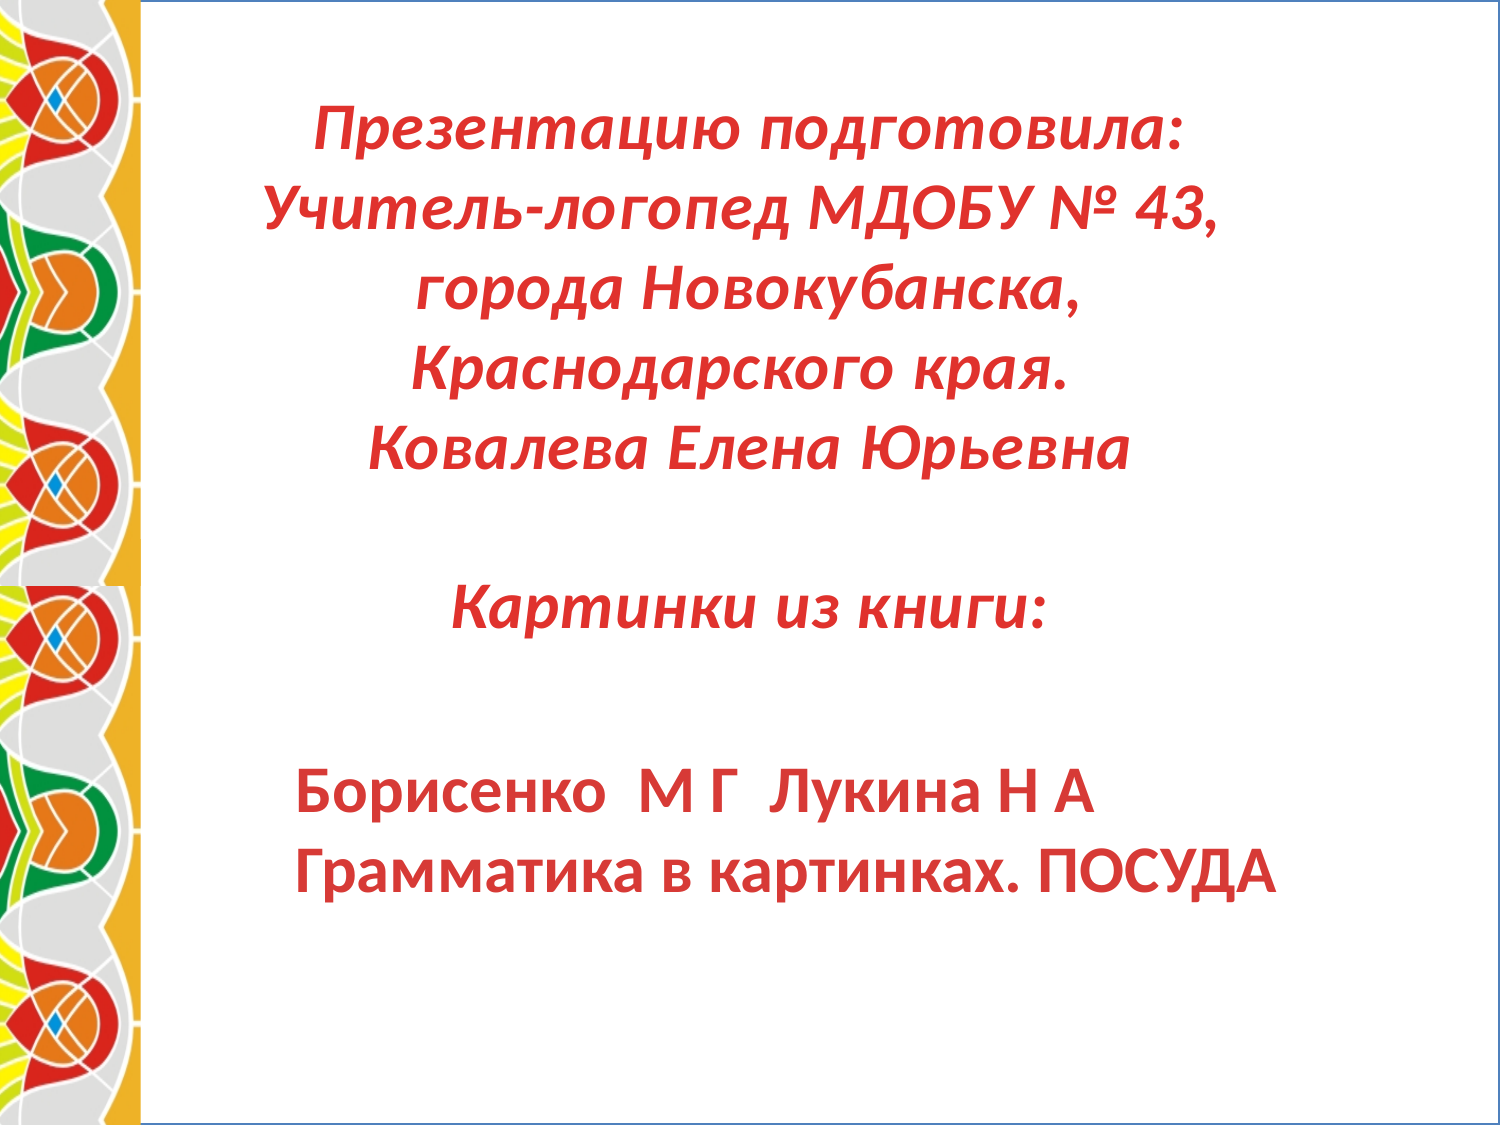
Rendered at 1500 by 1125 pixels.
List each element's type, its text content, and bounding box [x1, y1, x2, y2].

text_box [0, 0, 141, 1125]
text_box Презентацию подготовила: Учитель-логопед МДОБУ № 43, города Новокубанска, Краснодарского края. Ковалева Елена Юрьевна Картинки из книги: [141, 0, 1500, 1125]
text_box Борисенко М Г Лукина Н А Грамматика в картинках. ПОСУДА [281, 738, 1395, 913]
